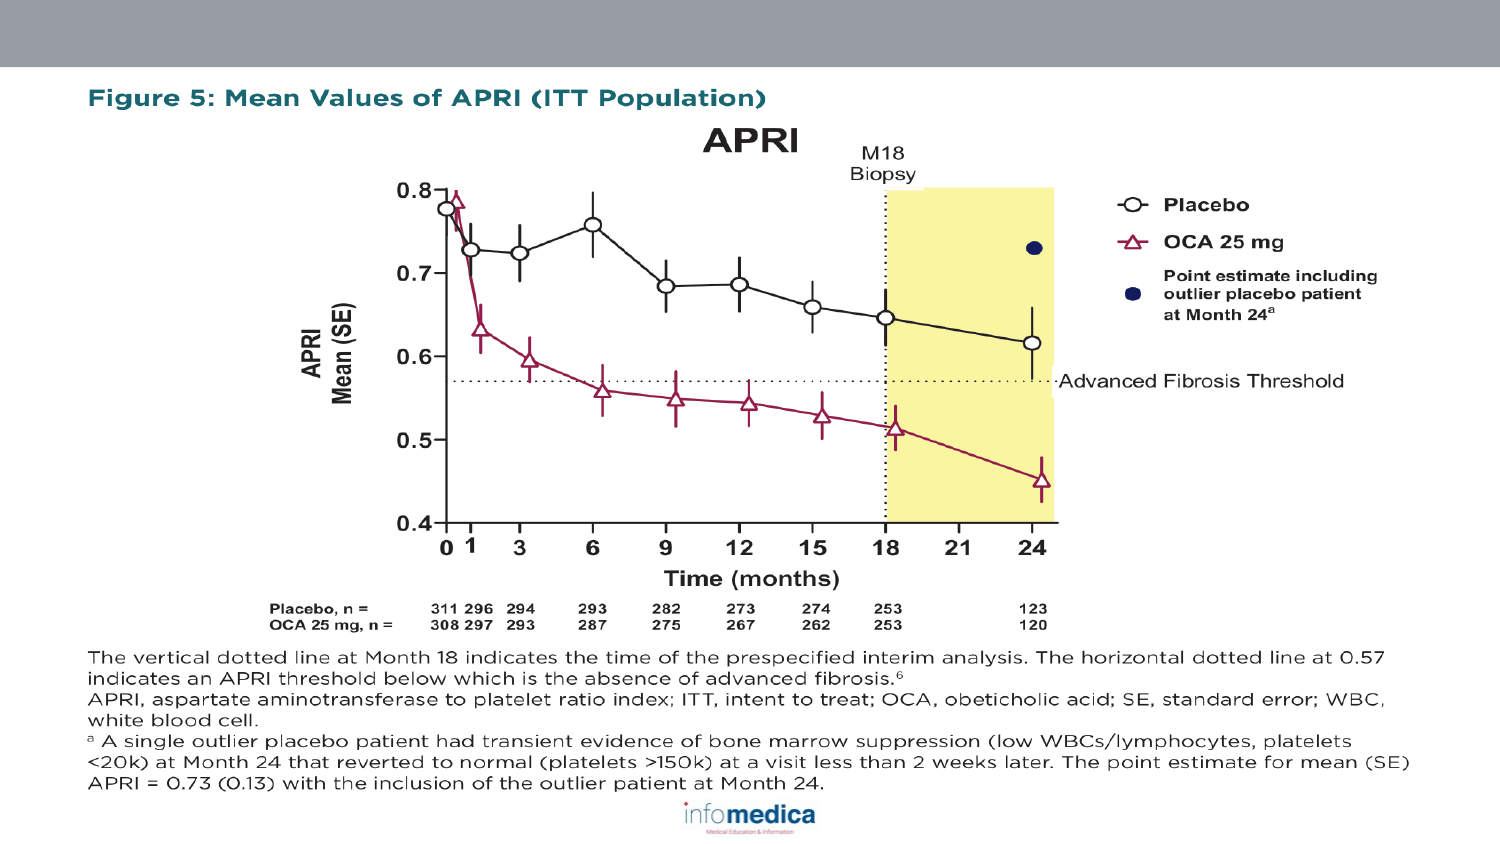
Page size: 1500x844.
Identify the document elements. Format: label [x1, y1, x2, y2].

picture [78, 81, 1422, 797]
picture [680, 798, 820, 839]
